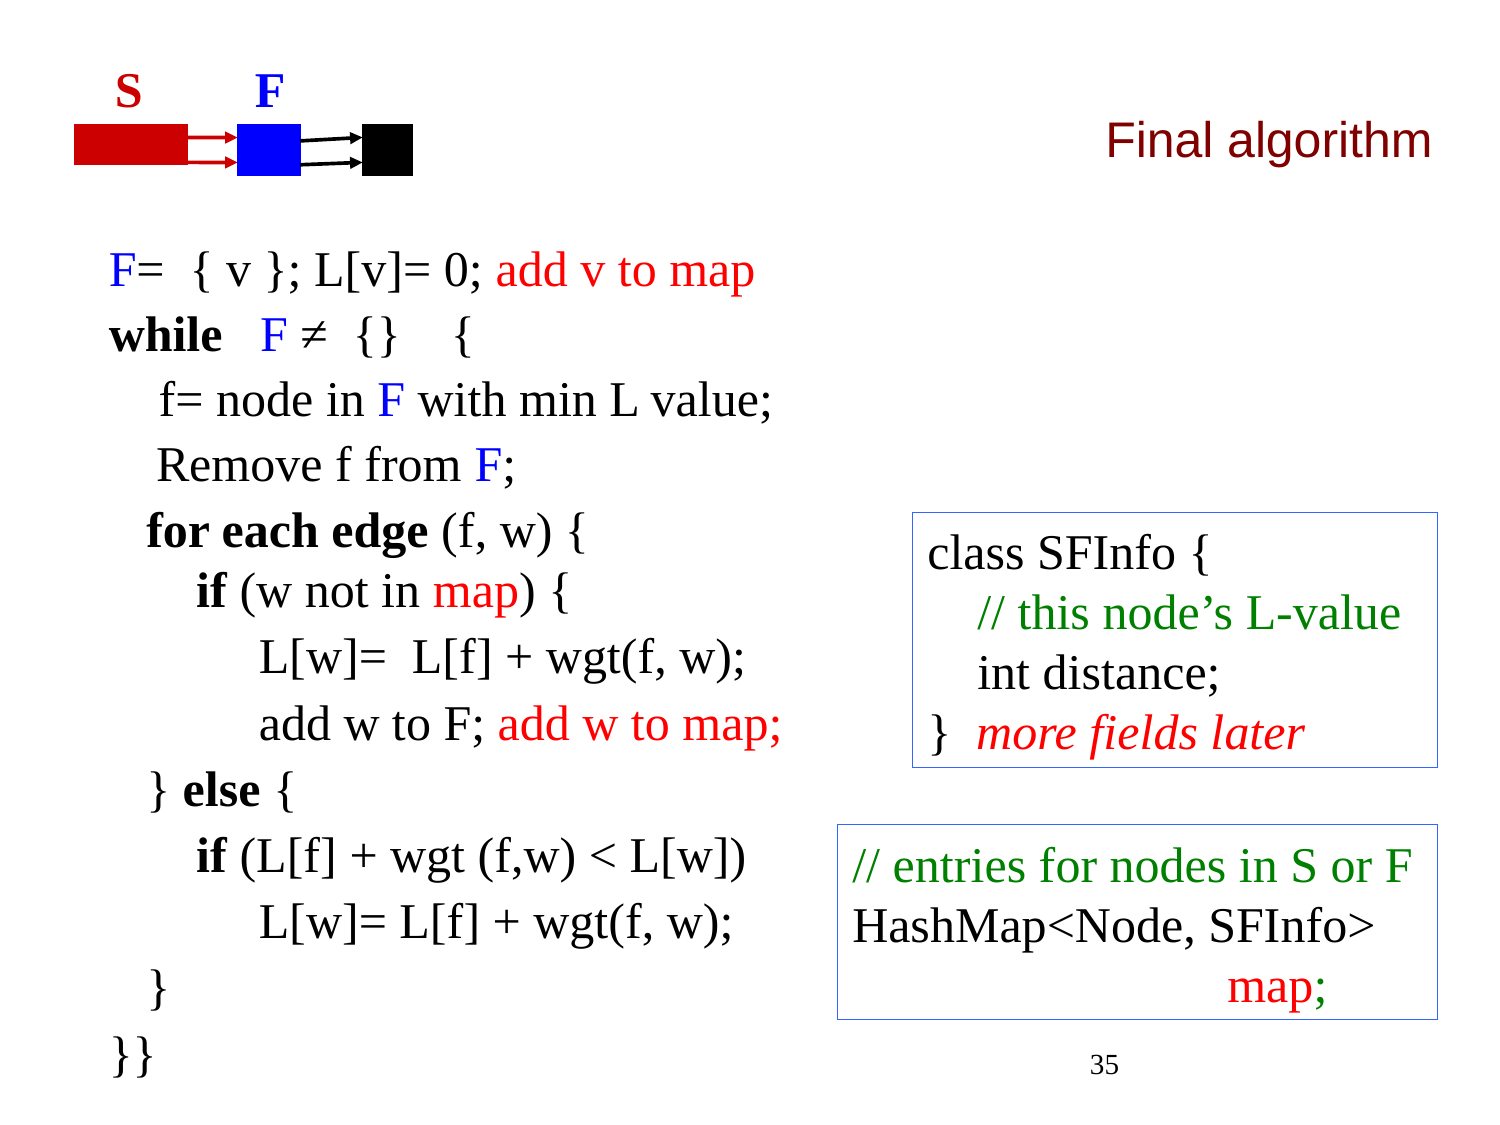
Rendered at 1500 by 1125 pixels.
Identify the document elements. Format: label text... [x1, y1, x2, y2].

text_box class SFInfo { // this node’s L-value int distance; } more fields later [912, 512, 1438, 768]
text_box Final algorithm [1090, 99, 1448, 175]
slide_number 35 [1074, 1025, 1388, 1100]
text_box F= { v }; L[v]= 0; add v to map while F ≠ {} { f= node in F with min L value; Remove f from F; for each edge (f, w) { if (w not in map) { L[w]= L[f] + wgt(f, w); add w to F; add w to map; } else { if (L[f] + wgt (f,w) < L[w]) L[w]= L[f] + wgt(f, w); } }} [87, 229, 963, 1089]
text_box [74, 124, 413, 176]
text_box [963, 637, 1500, 782]
text_box S F [87, 49, 738, 125]
text_box // entries for nodes in S or F HashMap<Node, SFInfo> map; [837, 824, 1438, 1020]
